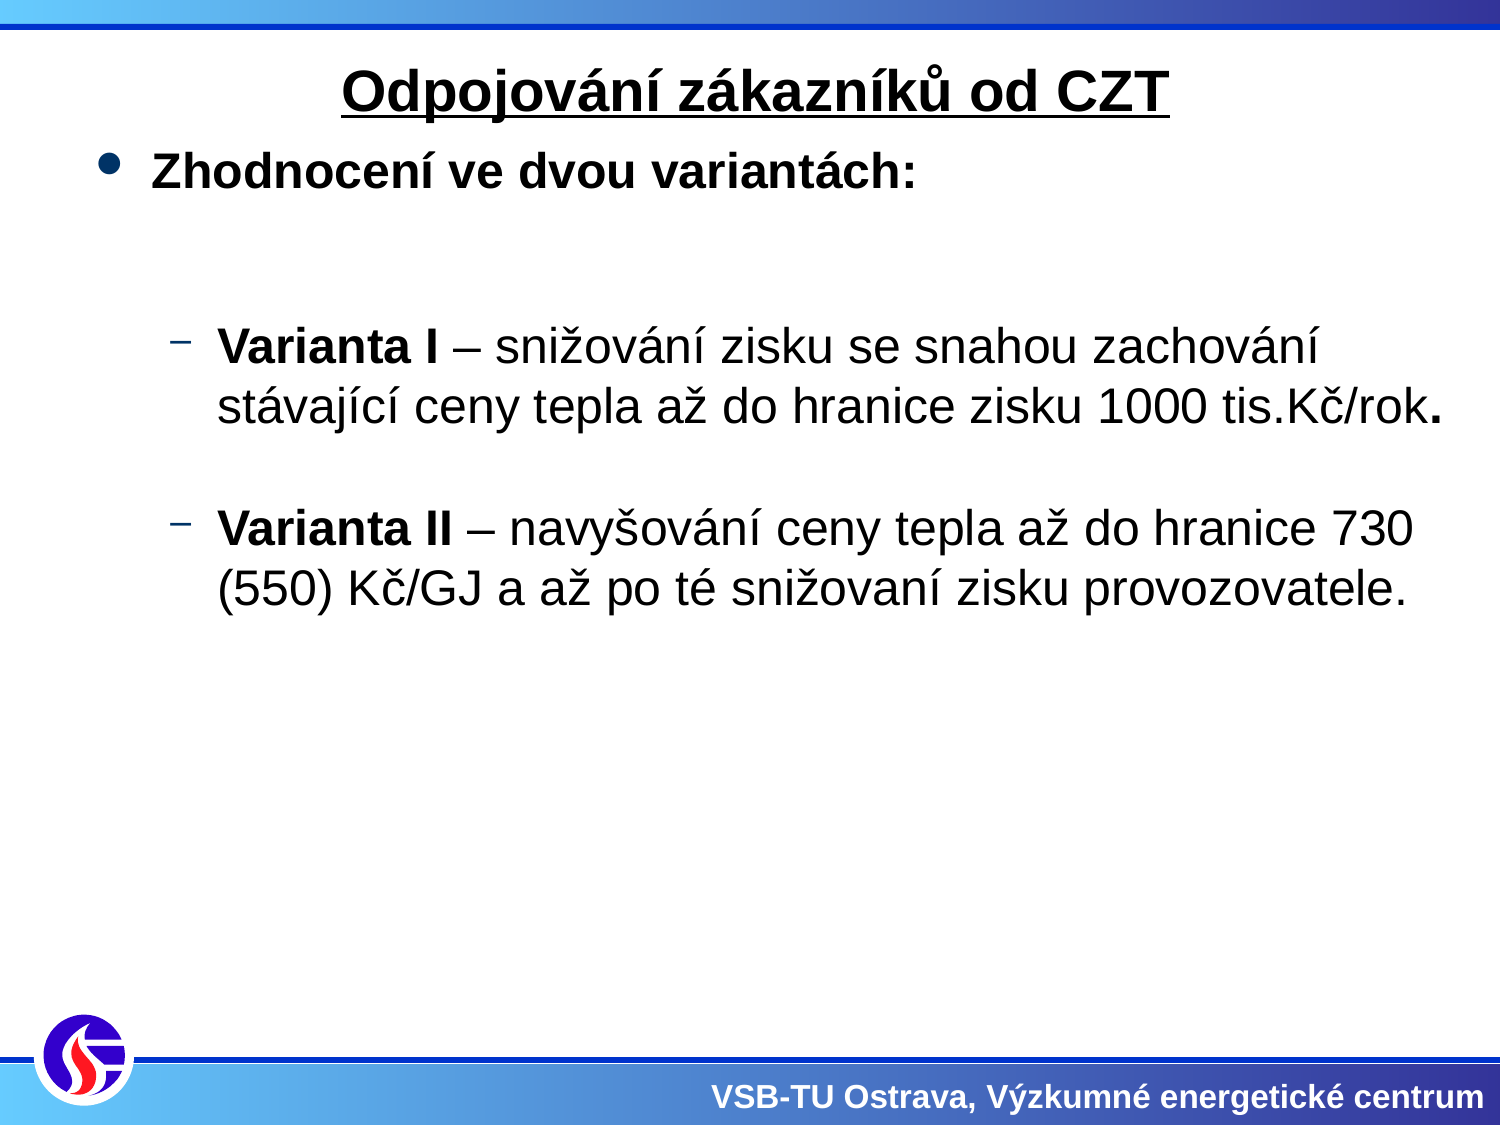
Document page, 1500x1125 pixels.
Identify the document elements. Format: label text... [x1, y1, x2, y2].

list Zhodnocení ve dvou variantách: Varianta I – snižování zisku se snahou zachování stávající ceny tepla až do hranice zisku 1000 tis.Kč/rok. Varianta II – navyšování ceny tepla až do hranice 730 (550) Kč/GJ a až po té snižovaní zisku provozovatele. [80, 130, 1471, 1006]
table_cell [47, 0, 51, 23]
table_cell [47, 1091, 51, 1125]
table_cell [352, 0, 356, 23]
text_box Odpojování zákazníků od CZT [41, 46, 1471, 131]
table_cell tis.Kč [352, 1065, 356, 1125]
